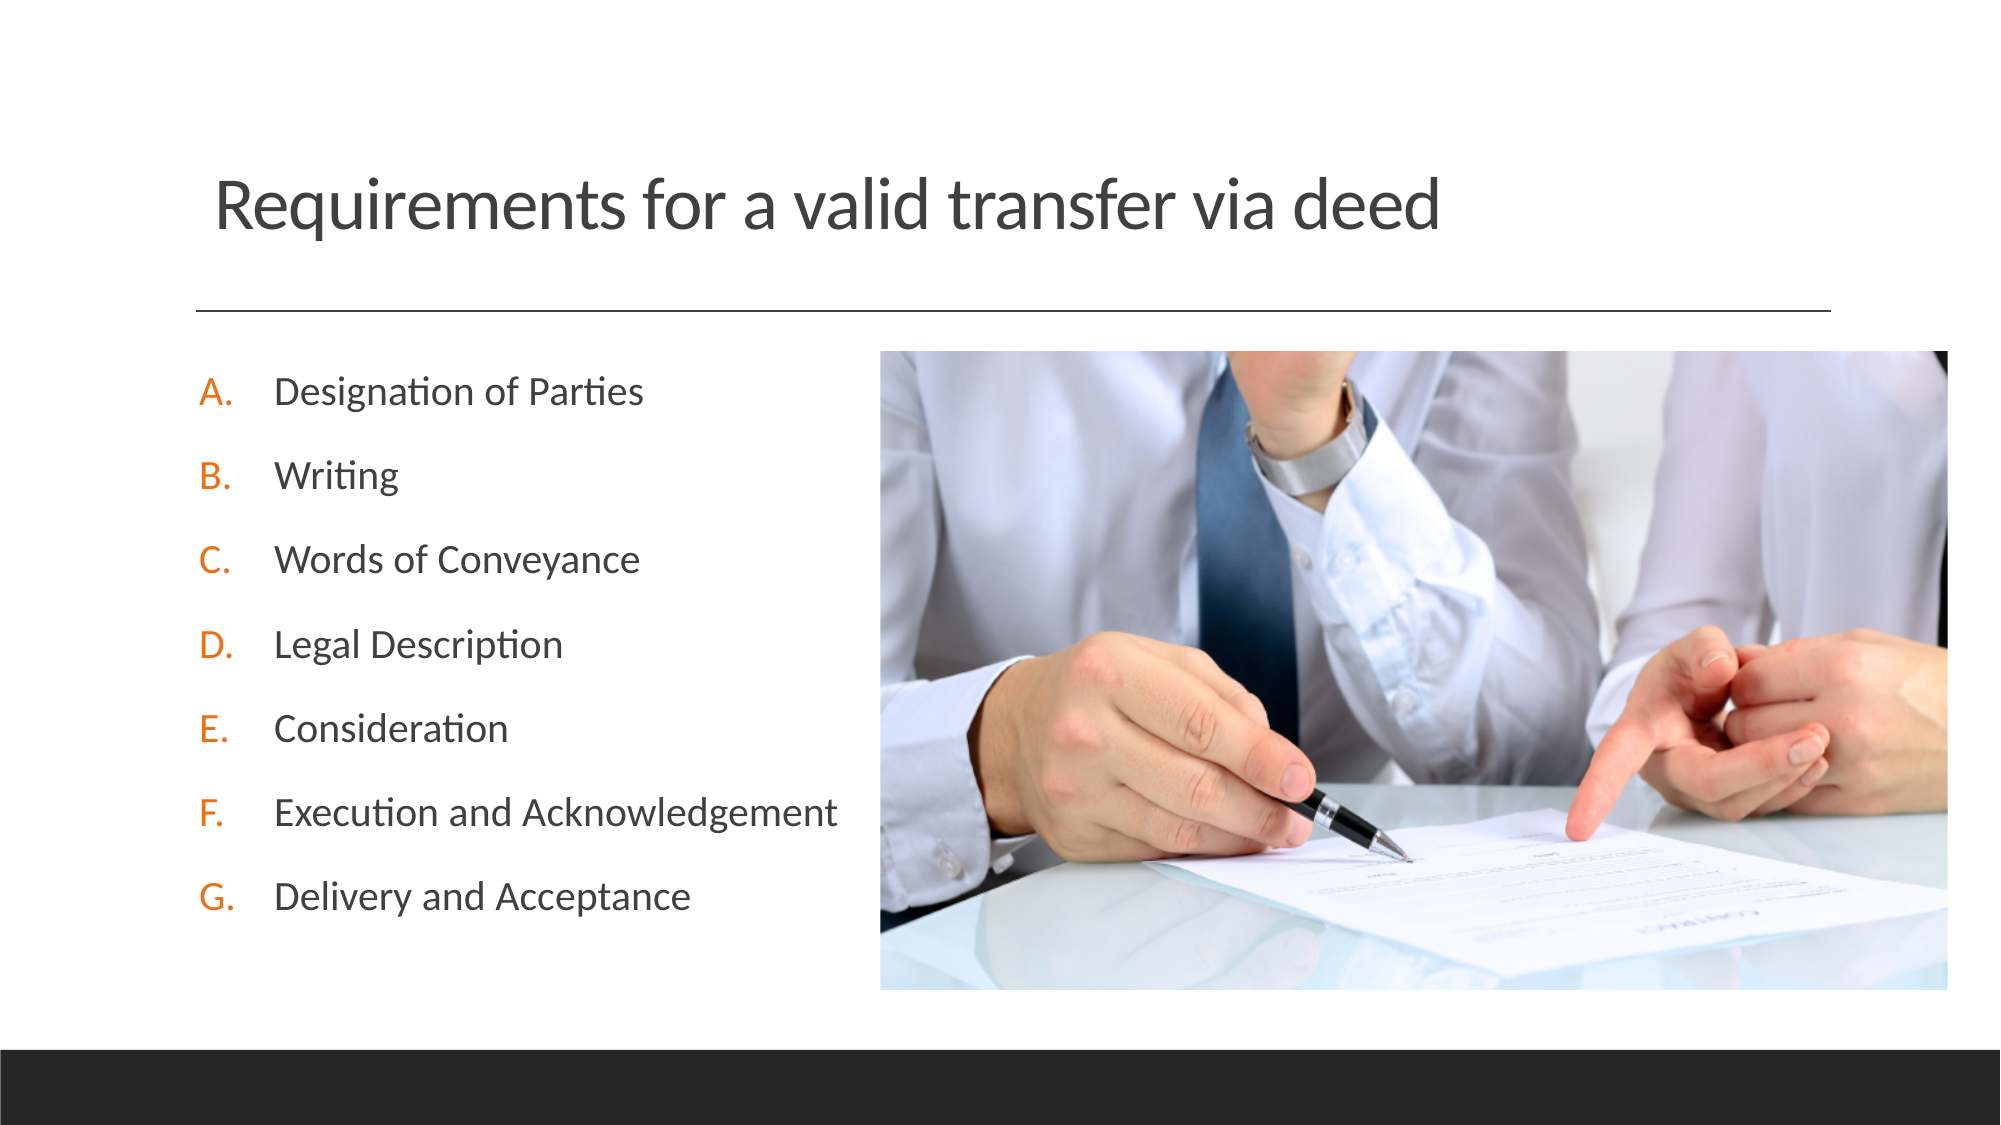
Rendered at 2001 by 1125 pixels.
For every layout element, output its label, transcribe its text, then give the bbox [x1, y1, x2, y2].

picture [879, 350, 1949, 991]
title Requirements for a valid transfer via deed [199, 143, 1850, 254]
list Designation of Parties Writing Words of Conveyance Legal Description Consideration Execution and Acknowledgement Delivery and Acceptance [199, 351, 878, 987]
